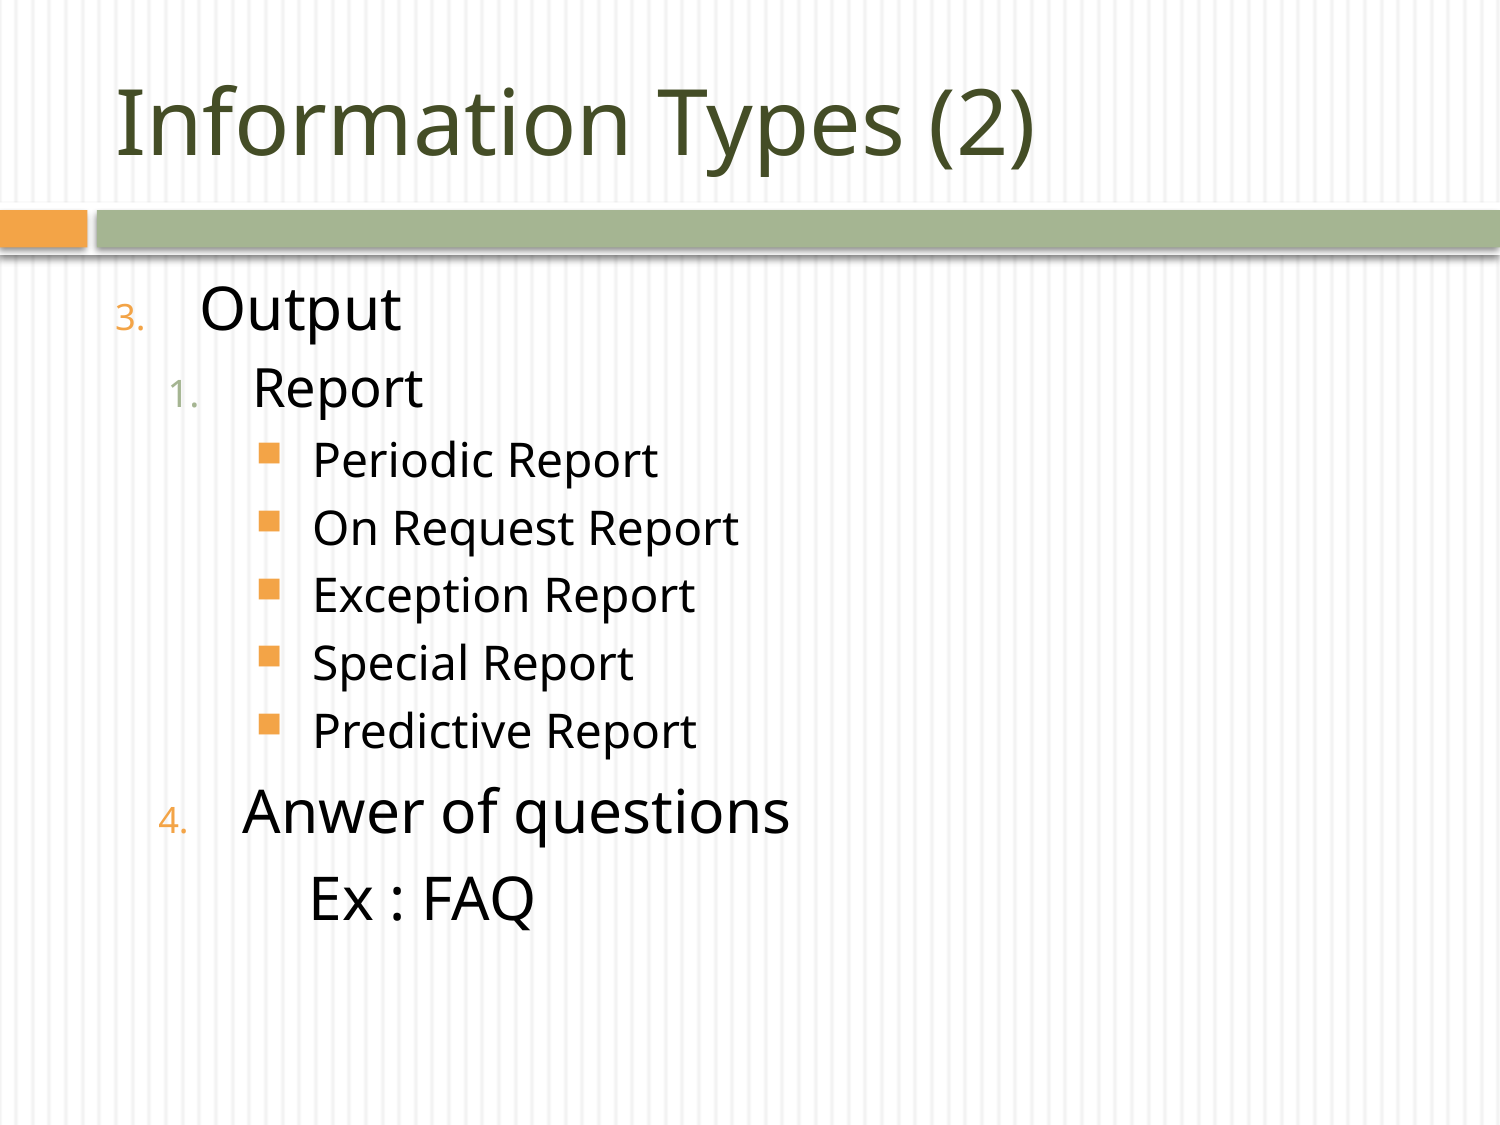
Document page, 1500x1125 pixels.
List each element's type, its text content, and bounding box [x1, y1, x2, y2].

list Output Report Periodic Report On Request Report Exception Report Special Report Predictive Report Anwer of questions Ex : FAQ [100, 262, 1438, 1000]
title Information Types (2) [100, 37, 1438, 200]
